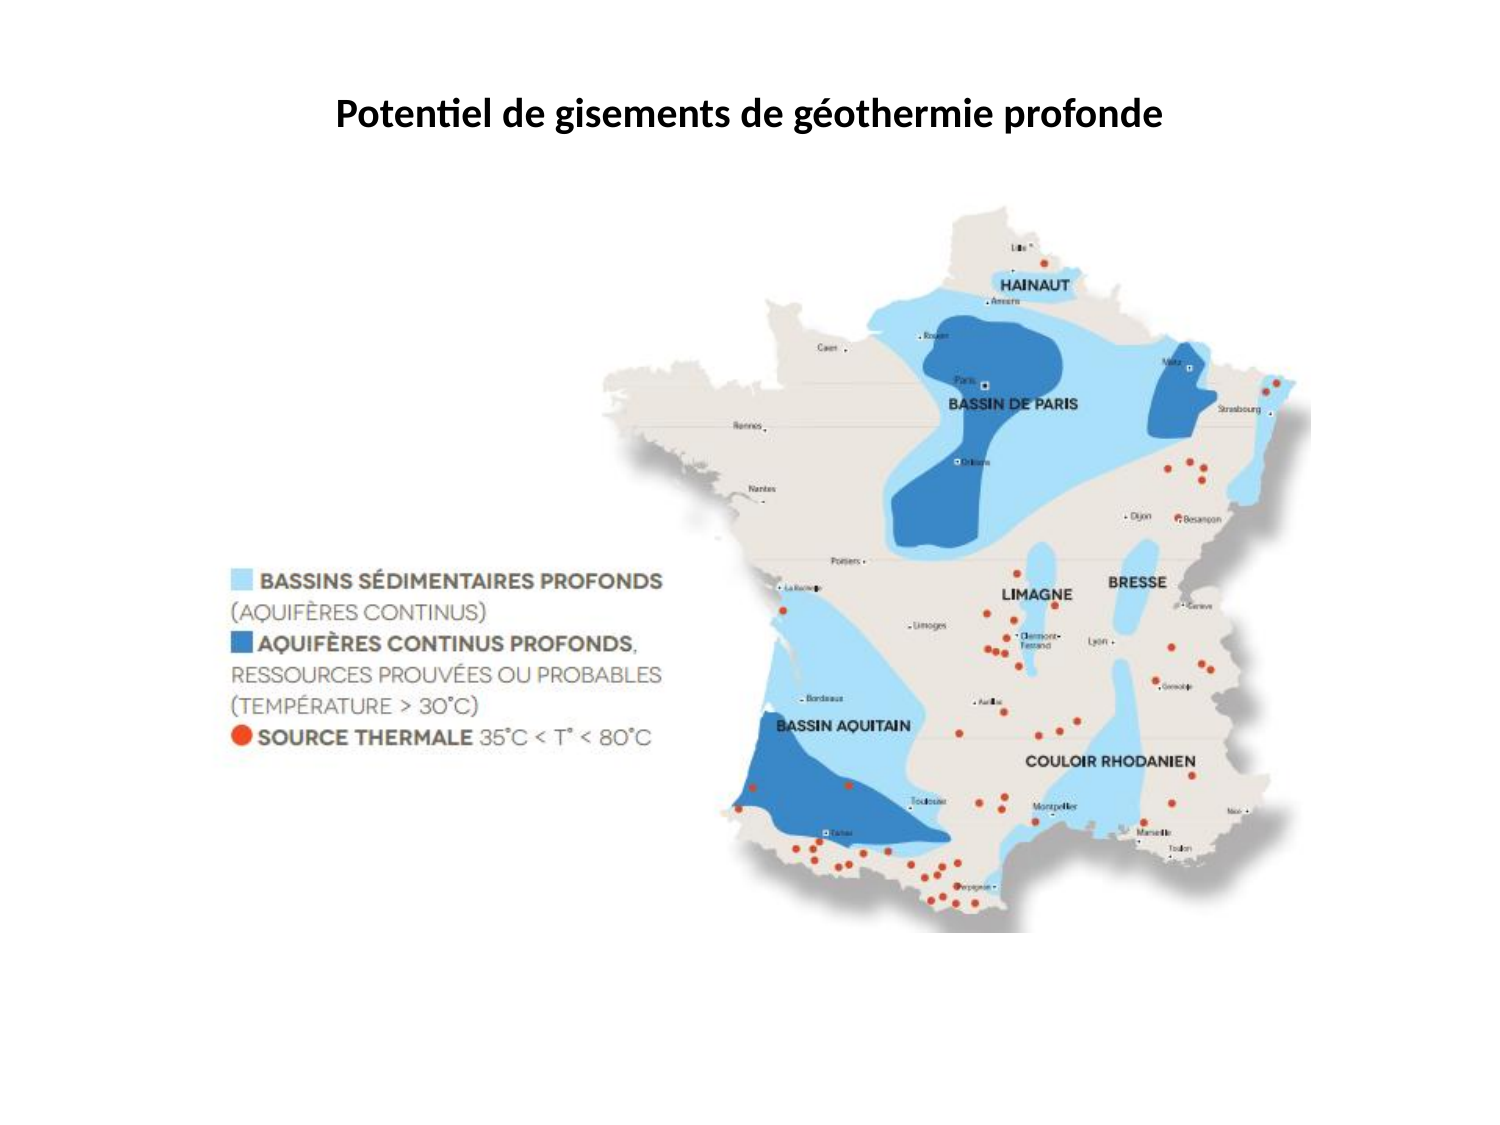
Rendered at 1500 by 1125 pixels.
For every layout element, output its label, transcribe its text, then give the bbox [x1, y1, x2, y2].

picture [189, 191, 1311, 933]
text_box Potentiel de gisements de géothermie profonde [301, 78, 1199, 143]
